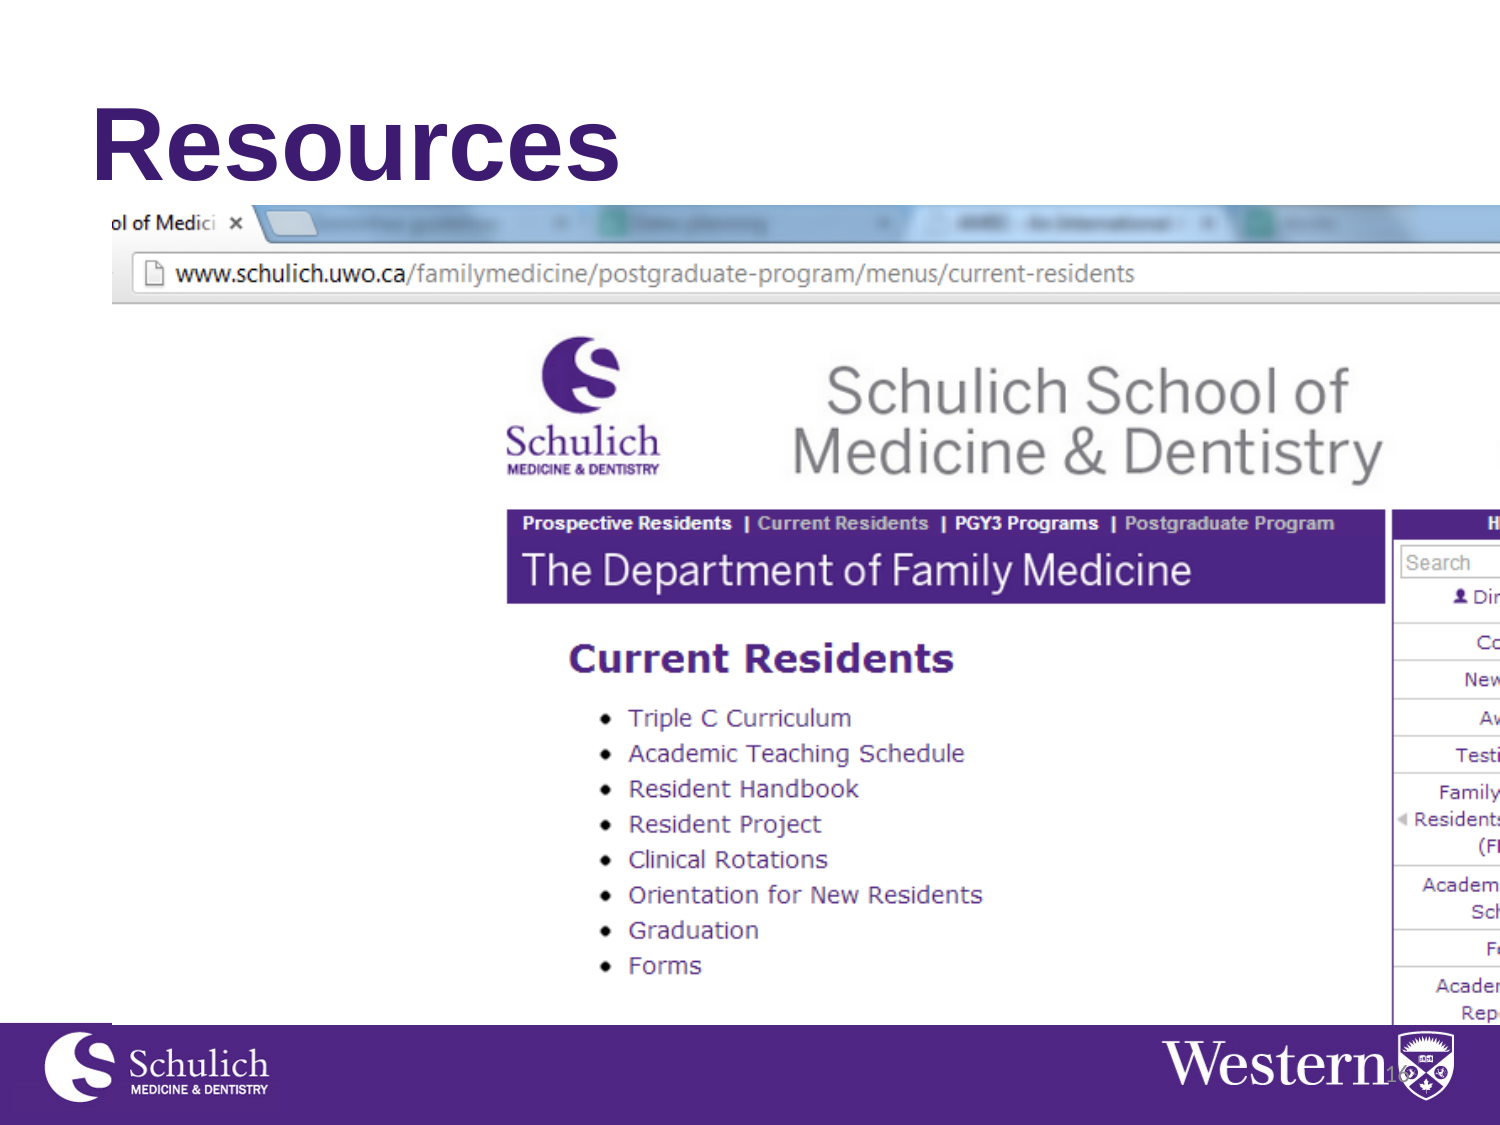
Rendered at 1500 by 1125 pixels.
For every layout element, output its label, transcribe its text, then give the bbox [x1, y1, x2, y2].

title Resources [75, 45, 1425, 233]
picture [0, 0, 1500, 1125]
slide_number 16 [1074, 1042, 1425, 1103]
